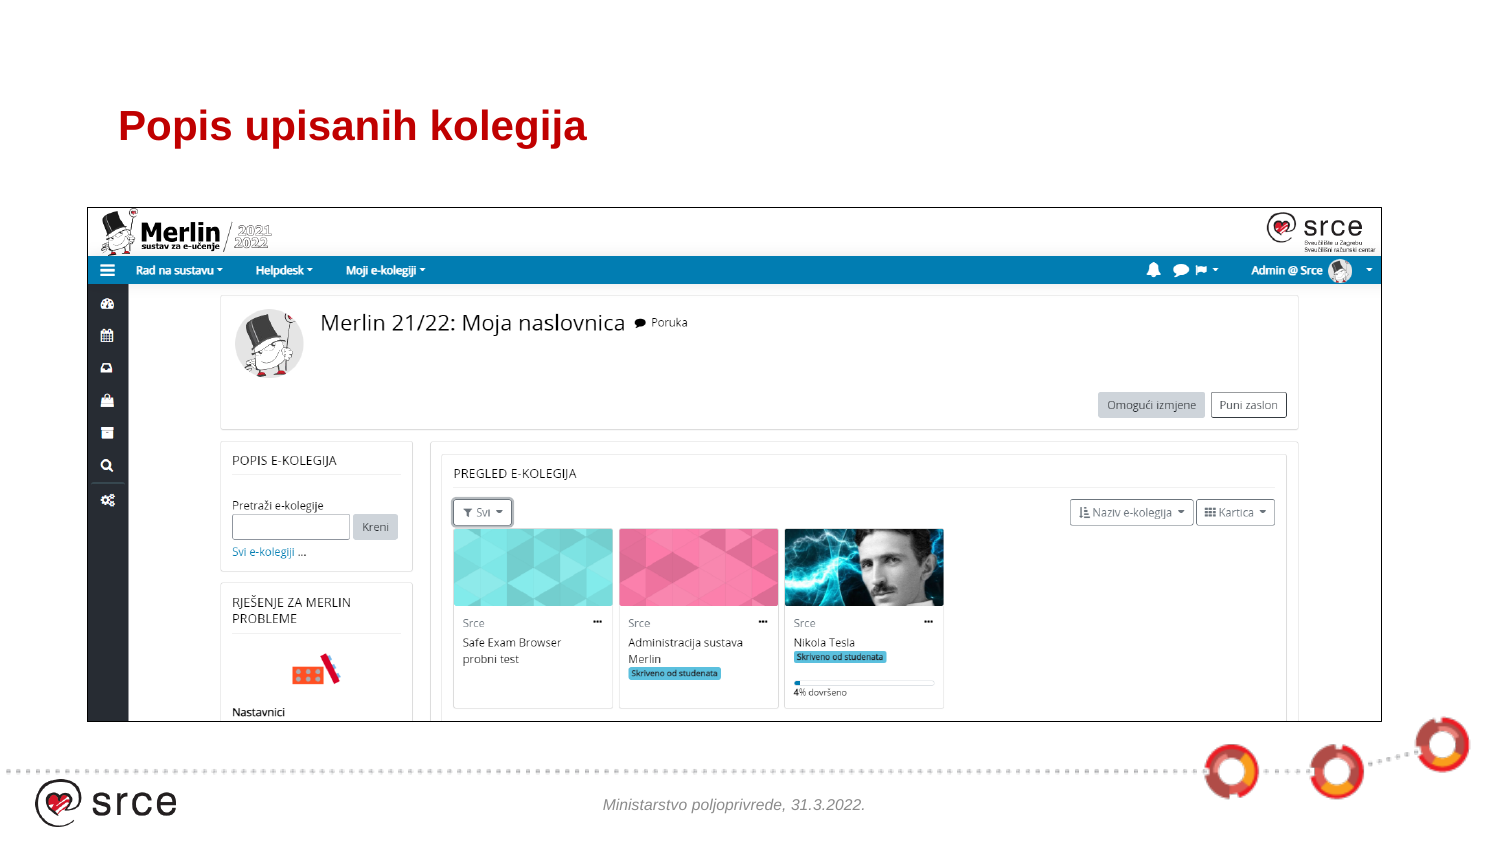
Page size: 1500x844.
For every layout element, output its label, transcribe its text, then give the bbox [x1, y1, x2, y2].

footer Ministarstvo poljoprivrede, 31.3.2022. [260, 781, 1209, 826]
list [87, 207, 1382, 722]
title Popis upisanih kolegija [103, 44, 1397, 208]
picture [0, 705, 1487, 827]
